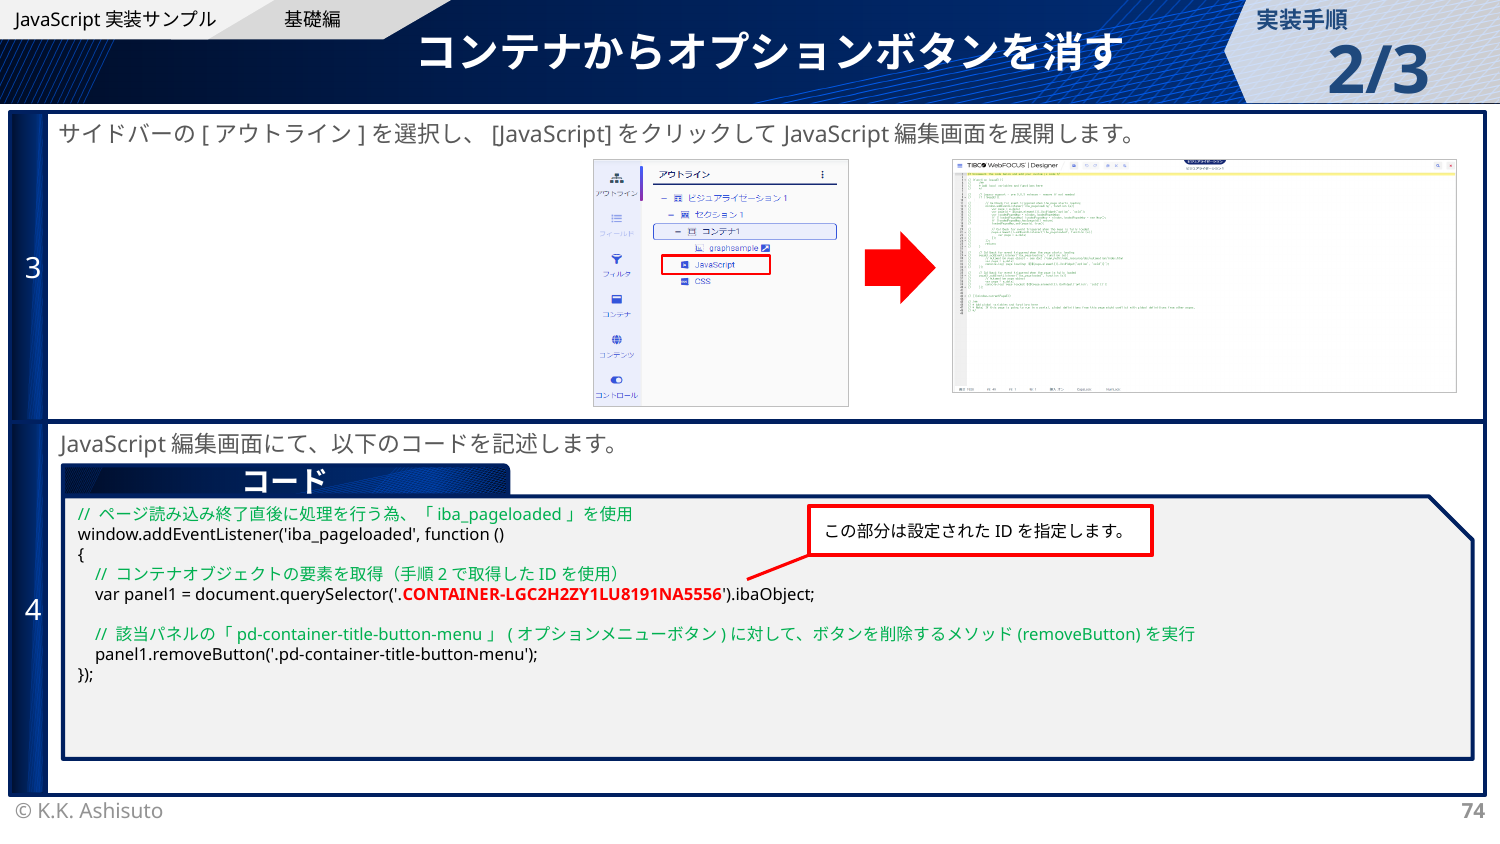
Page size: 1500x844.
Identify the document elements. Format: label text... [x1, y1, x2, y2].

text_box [593, 159, 1457, 408]
footer © K.K. Ashisuto [0, 790, 402, 836]
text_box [746, 505, 1153, 580]
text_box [0, 0, 1500, 116]
slide_number 74 [1409, 790, 1500, 836]
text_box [9, 421, 1486, 796]
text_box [62, 465, 1473, 760]
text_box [9, 123, 1486, 421]
